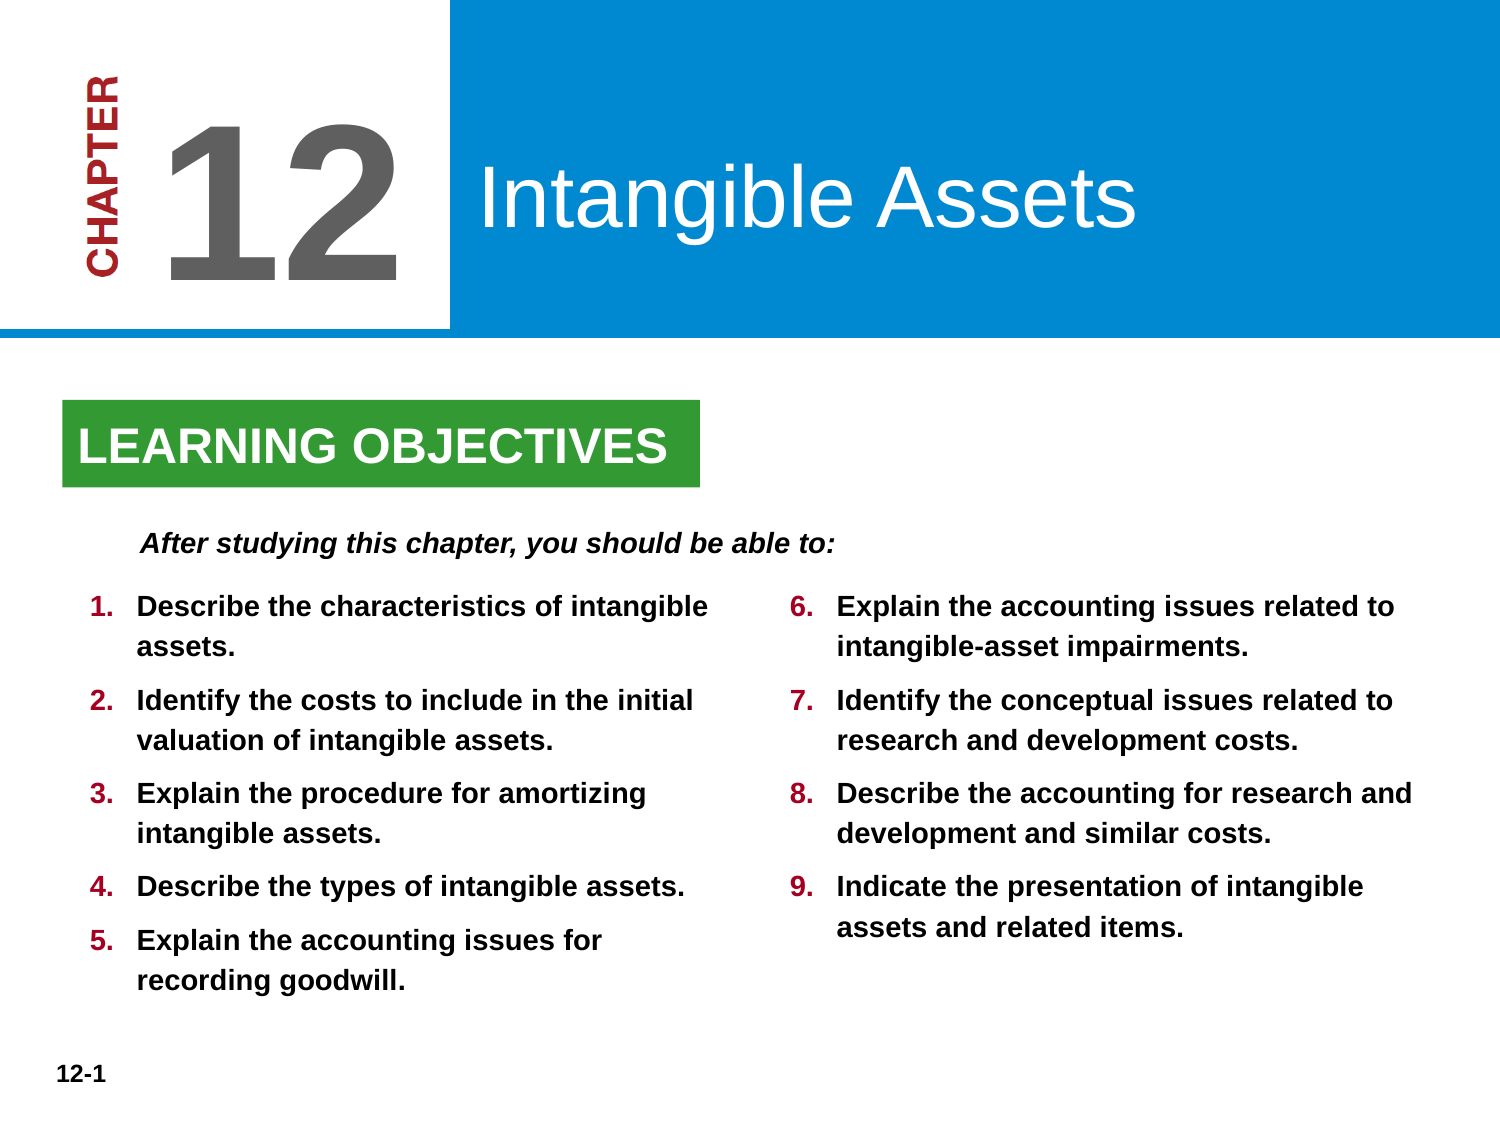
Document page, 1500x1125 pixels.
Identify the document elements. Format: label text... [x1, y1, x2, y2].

picture [675, 181, 713, 245]
picture [745, 164, 783, 227]
picture [1025, 181, 1065, 227]
picture [508, 181, 543, 226]
picture [811, 181, 851, 227]
picture [74, 67, 127, 281]
picture [1098, 181, 1134, 227]
title LEARNING OBJECTIVES [62, 399, 700, 488]
picture [578, 181, 622, 227]
picture [552, 171, 573, 227]
picture [726, 181, 733, 226]
text_box 12 [124, 49, 438, 328]
picture [938, 181, 974, 227]
text_box After studying this chapter, you should be able to: [125, 512, 975, 568]
picture [486, 167, 493, 226]
picture [1072, 171, 1093, 227]
picture [878, 167, 933, 226]
picture [982, 181, 1018, 227]
picture [726, 164, 733, 170]
list Describe the characteristics of intangible assets. Identify the costs to include in the initial valuation of intangible assets. Explain the procedure for amortizing intangible assets. Describe the types of intangible assets. Explain the accounting issues for recording goodwill. [75, 575, 750, 1075]
text_box Explain the accounting issues related to intangible-asset impairments. Identify the conceptual issues related to research and development costs. Describe the accounting for research and development and similar costs. Indicate the presentation of intangible assets and related items. [774, 575, 1450, 1050]
picture [794, 164, 801, 226]
picture [630, 181, 665, 226]
